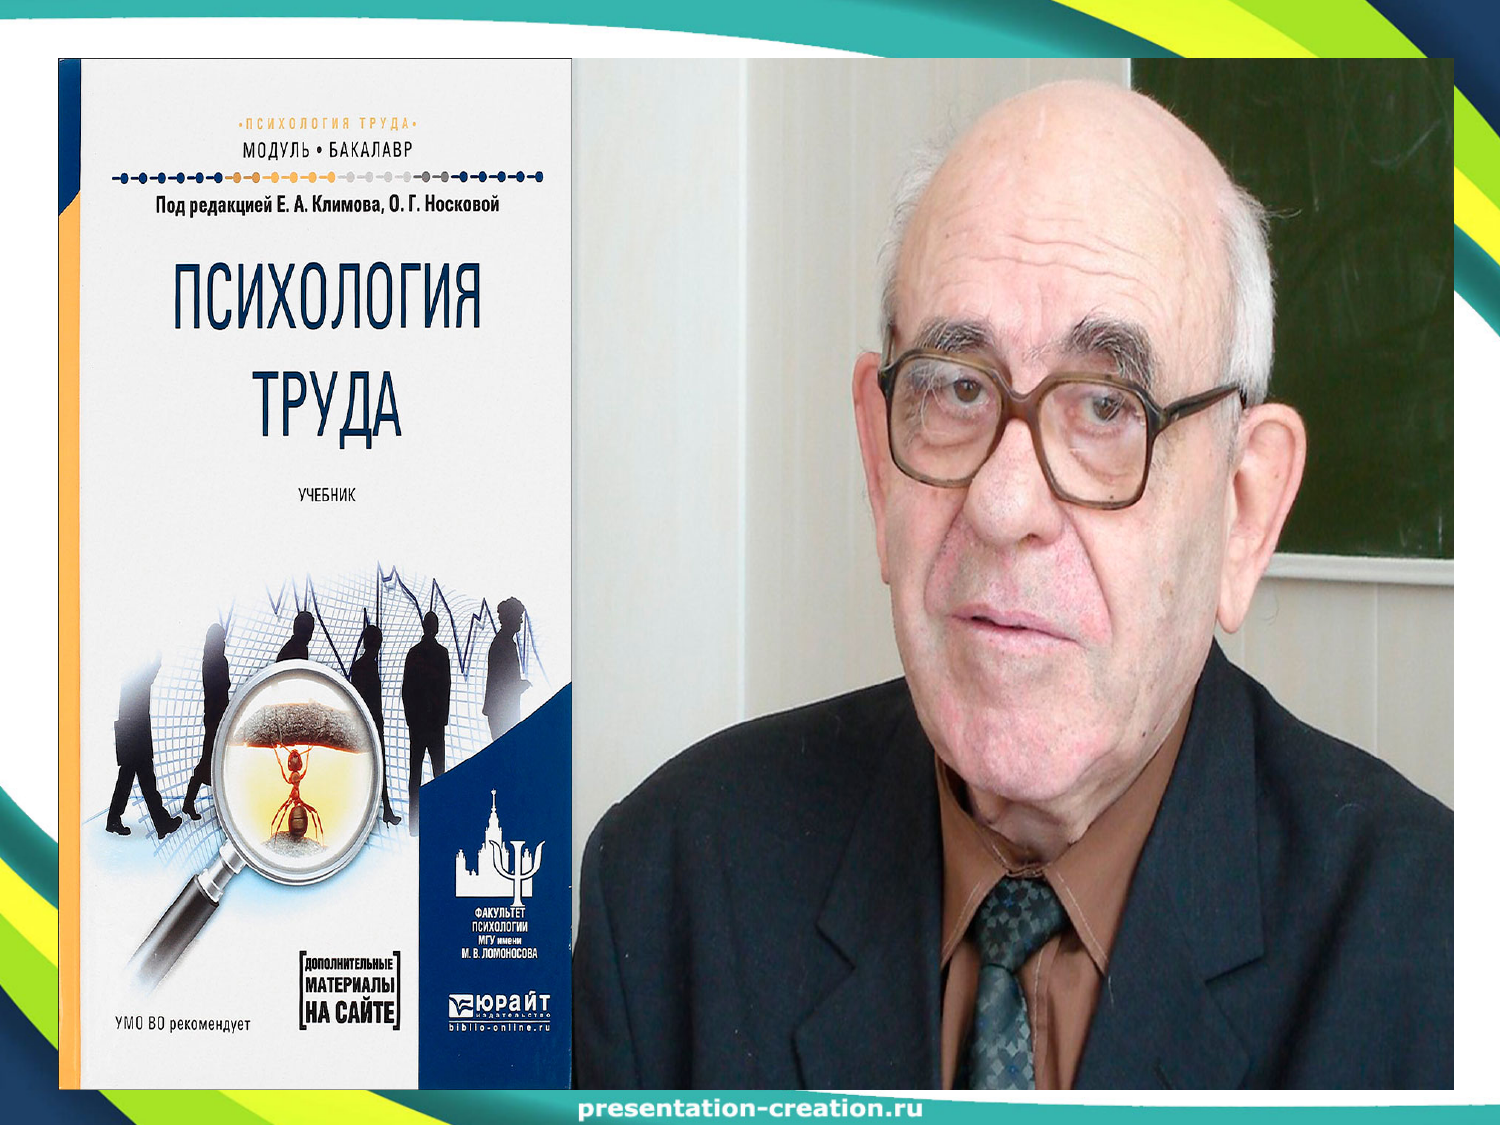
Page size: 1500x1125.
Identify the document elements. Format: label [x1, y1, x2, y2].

picture [0, 0, 1500, 1125]
list [58, 58, 1454, 1091]
